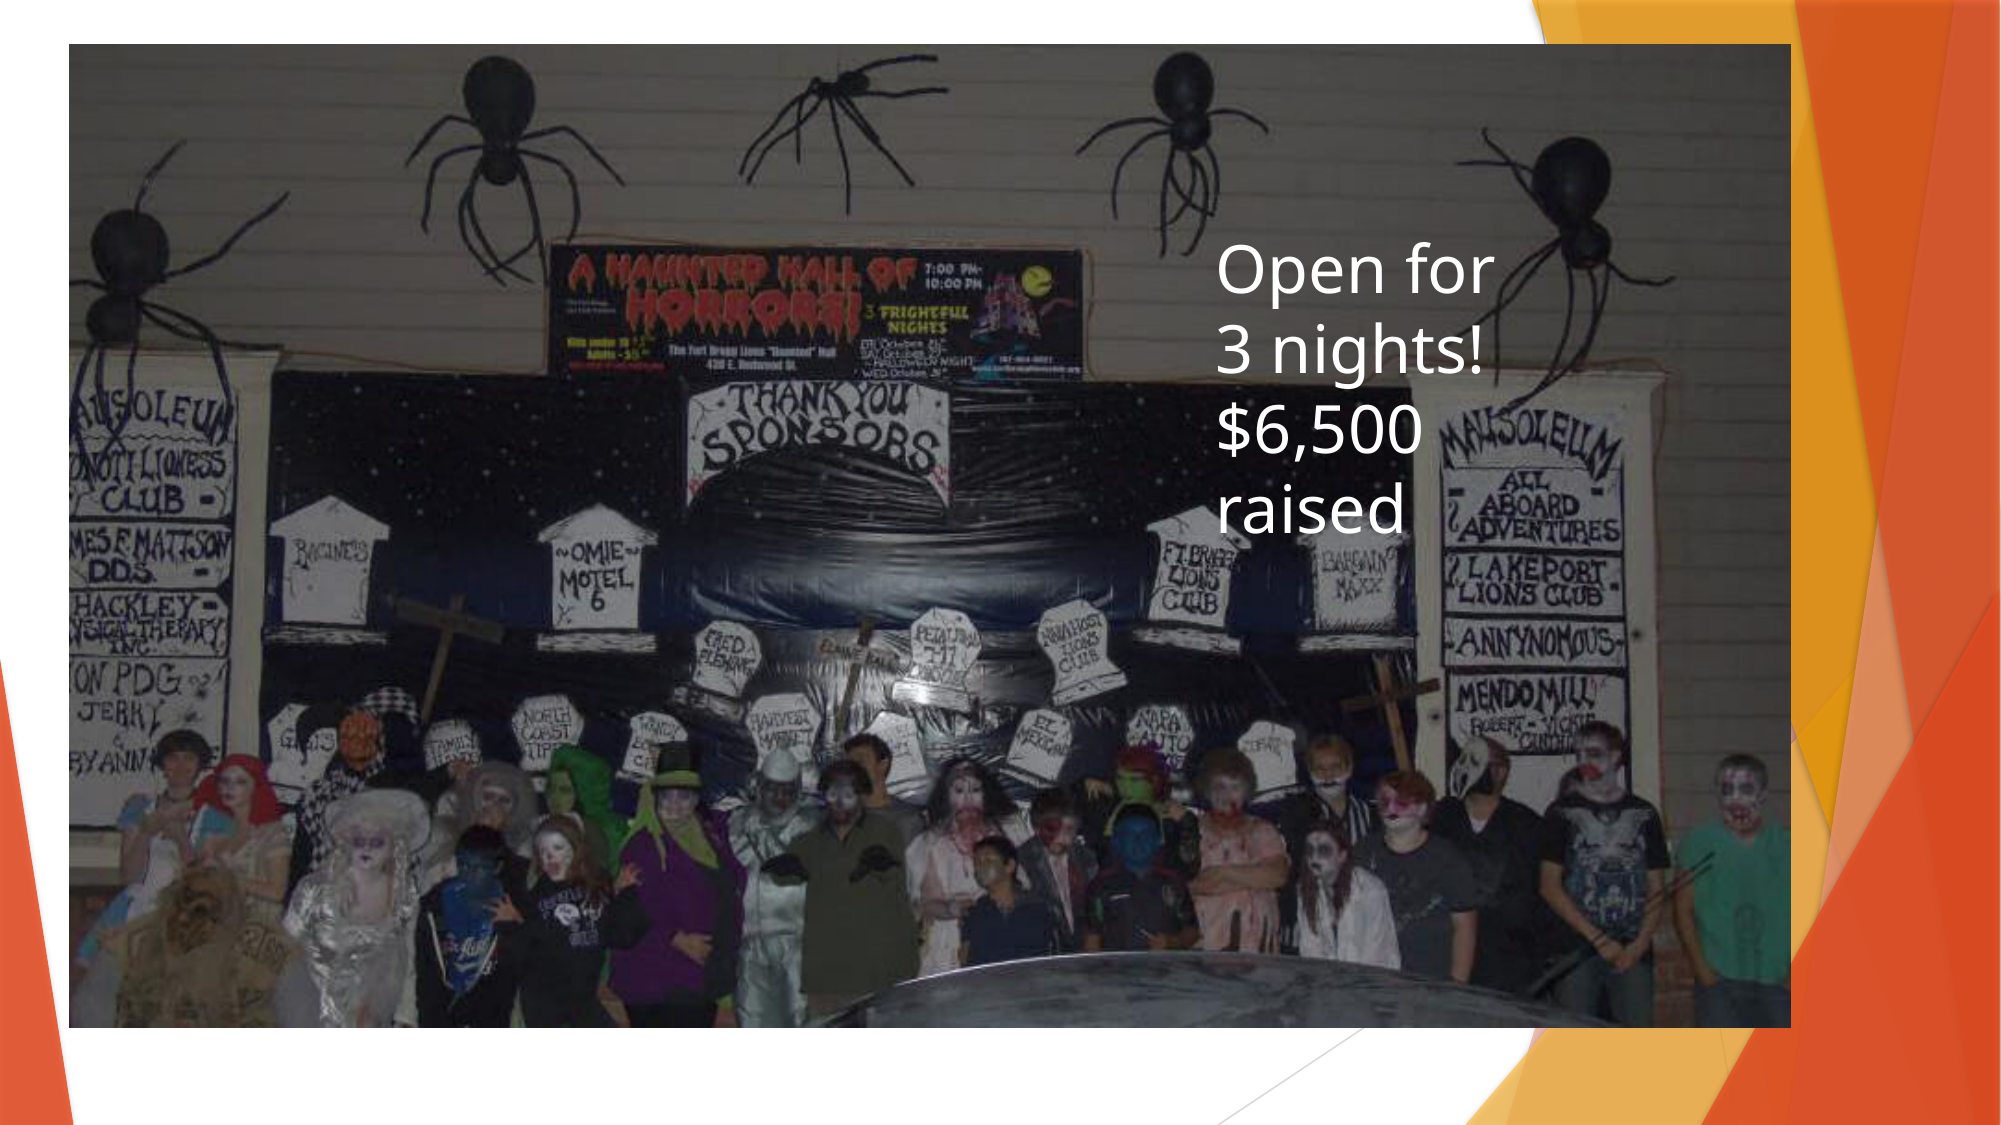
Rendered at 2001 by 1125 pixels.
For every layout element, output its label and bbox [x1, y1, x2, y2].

picture [69, 44, 1792, 1028]
